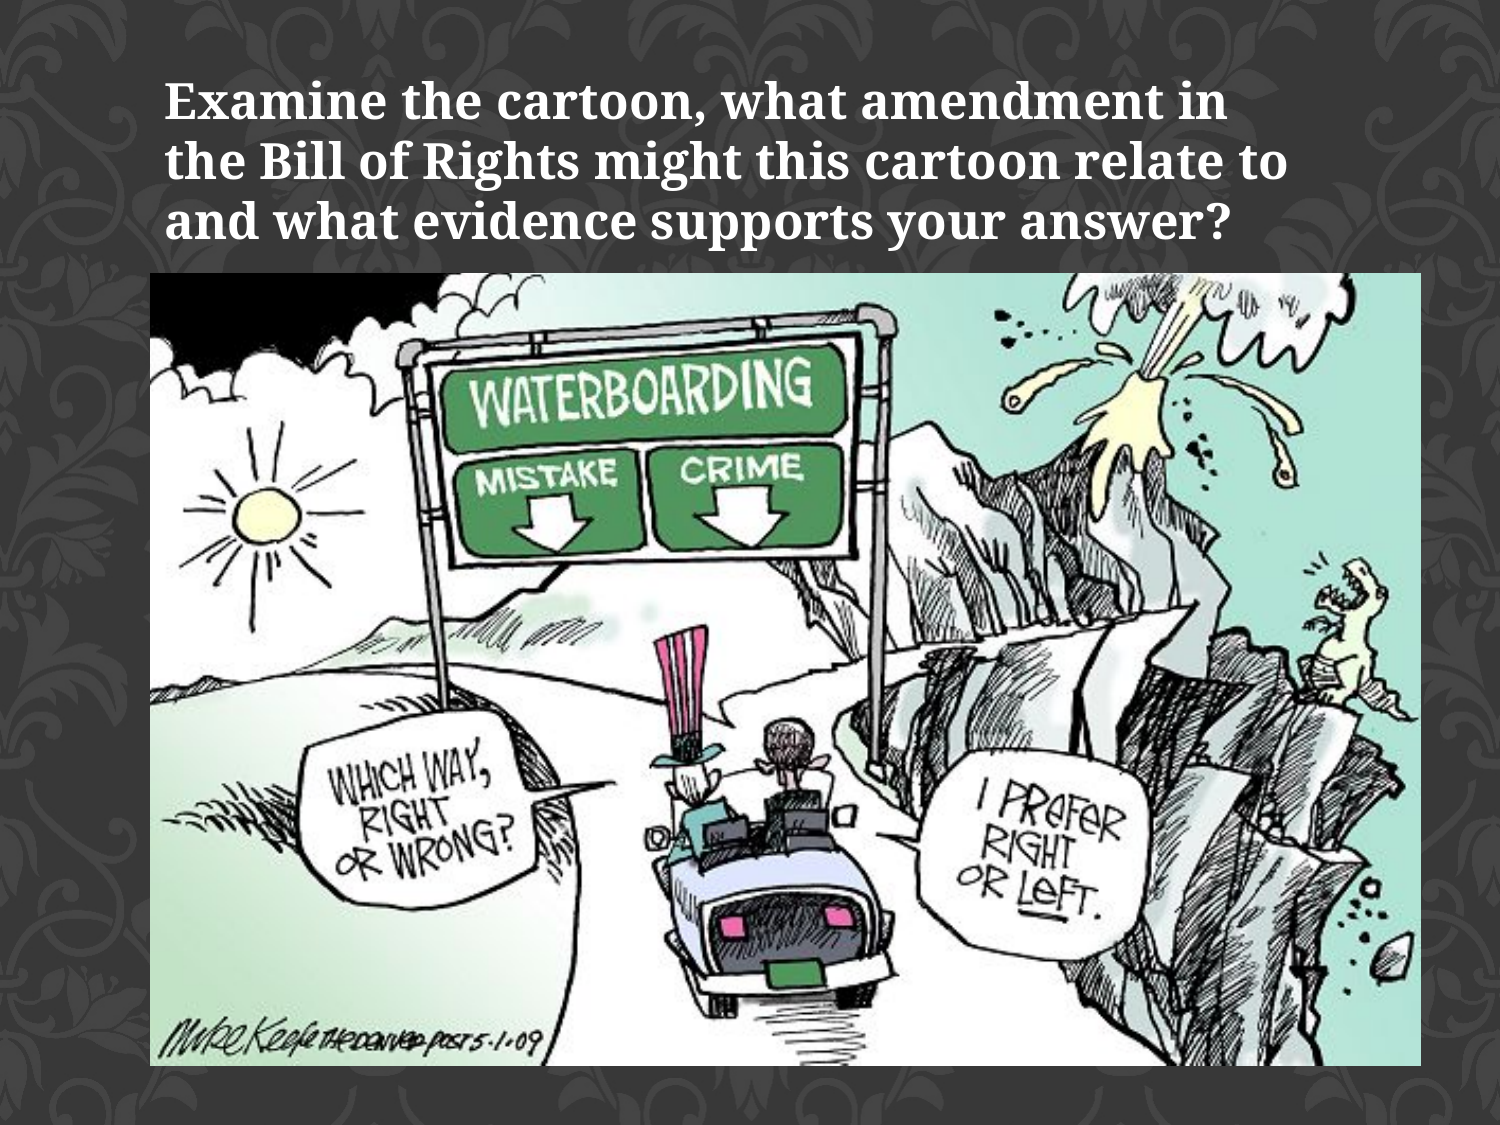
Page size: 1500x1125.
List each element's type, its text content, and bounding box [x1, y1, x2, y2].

picture [149, 273, 1422, 1066]
text_box Examine the cartoon, what amendment in the Bill of Rights might this cartoon relate to and what evidence supports your answer? [149, 62, 1338, 258]
